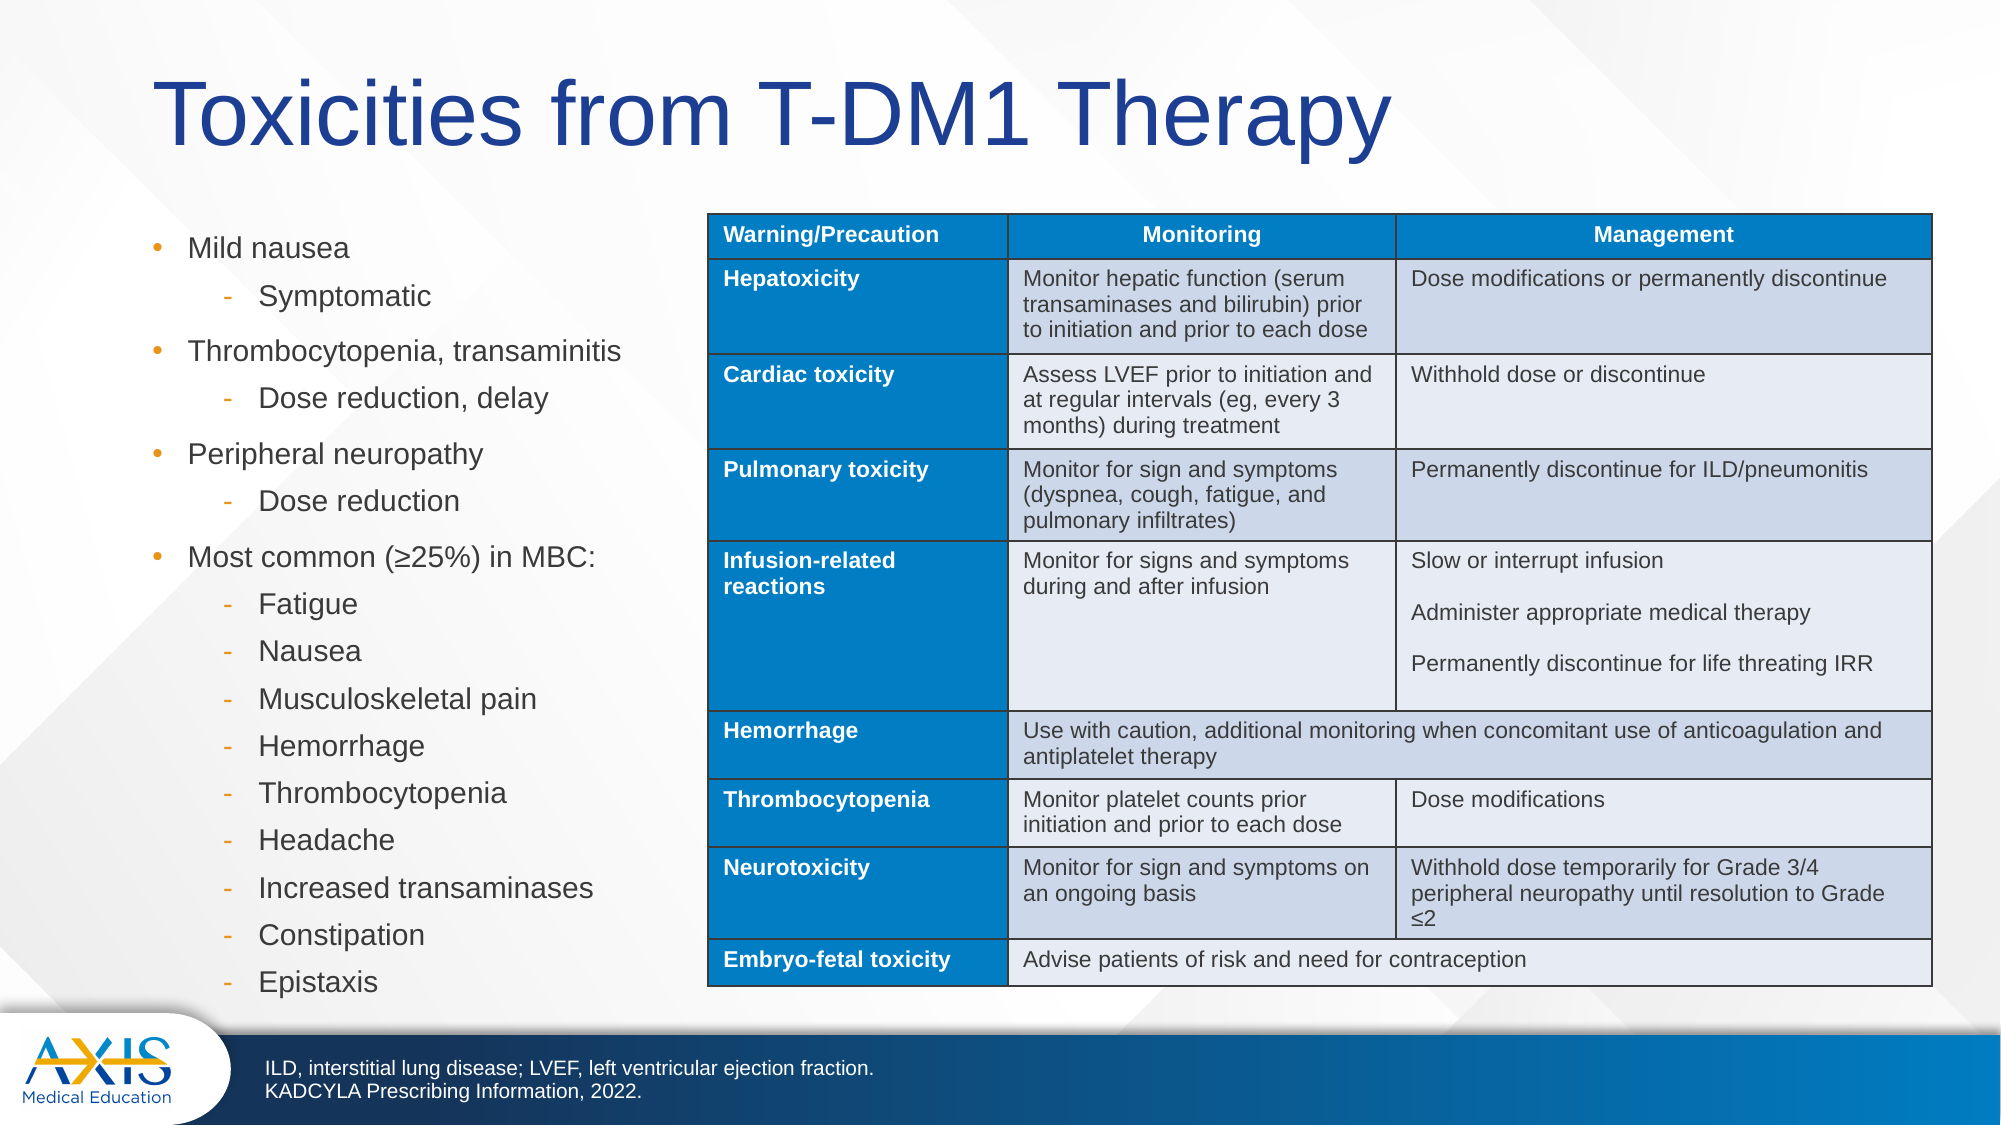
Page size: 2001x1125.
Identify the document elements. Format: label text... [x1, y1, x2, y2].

table_cell Hepatoxicity [709, 260, 1007, 353]
table_cell Hemorrhage [709, 712, 1007, 778]
table_cell Withhold dose or discontinue [1397, 355, 1931, 448]
table_cell Monitor for signs and symptoms during and after infusion [1009, 542, 1395, 710]
table_cell Assess LVEF prior to initiation and at regular intervals (eg, every 3 months) during treatment [1009, 355, 1395, 448]
list Mild nausea Symptomatic Thrombocytopenia, transaminitis Dose reduction, delay Peripheral neuropathy Dose reduction Most common (≥25%) in MBC: Fatigue Nausea Musculoskeletal pain Hemorrhage Thrombocytopenia Headache Increased transaminases Constipation Epistaxis [137, 225, 680, 1014]
table_header Monitoring [1009, 215, 1395, 258]
table_cell Dose modifications or permanently discontinue [1397, 260, 1931, 353]
table_cell Dose modifications [1397, 780, 1931, 846]
table_cell Withhold dose temporarily for Grade 3/4 peripheral neuropathy until resolution to Grade ≤2 [1397, 848, 1931, 938]
list ILD, interstitial lung disease; LVEF, left ventricular ejection fraction. KADCYLA Prescribing Information, 2022. [249, 1036, 1661, 1111]
table_cell Neurotoxicity [709, 848, 1007, 938]
table_cell Monitor hepatic function (serum transaminases and bilirubin) prior to initiation and prior to each dose [1009, 260, 1395, 353]
table_cell Permanently discontinue for ILD/pneumonitis [1397, 450, 1931, 540]
table_cell Cardiac toxicity [709, 355, 1007, 448]
table_cell Monitor for sign and symptoms on an ongoing basis [1009, 848, 1395, 938]
table_header Management [1397, 215, 1931, 258]
table_cell Slow or interrupt infusion Administer appropriate medical therapy Permanently discontinue for life threating IRR [1397, 542, 1931, 710]
title Toxicities from T-DM1 Therapy [137, 59, 1863, 172]
picture [20, 1027, 174, 1113]
table_cell Infusion-related reactions [709, 542, 1007, 710]
table_cell Monitor for sign and symptoms (dyspnea, cough, fatigue, and pulmonary infiltrates) [1009, 450, 1395, 540]
table_cell Embryo-fetal toxicity [709, 940, 1007, 985]
table_header Warning/Precaution [709, 215, 1007, 258]
table_cell Pulmonary toxicity [709, 450, 1007, 540]
table_cell Use with caution, additional monitoring when concomitant use of anticoagulation and antiplatelet therapy [1009, 712, 1931, 778]
table_cell Thrombocytopenia [709, 780, 1007, 846]
table_cell Advise patients of risk and need for contraception [1009, 940, 1931, 985]
table_cell Monitor platelet counts prior initiation and prior to each dose [1009, 780, 1395, 846]
